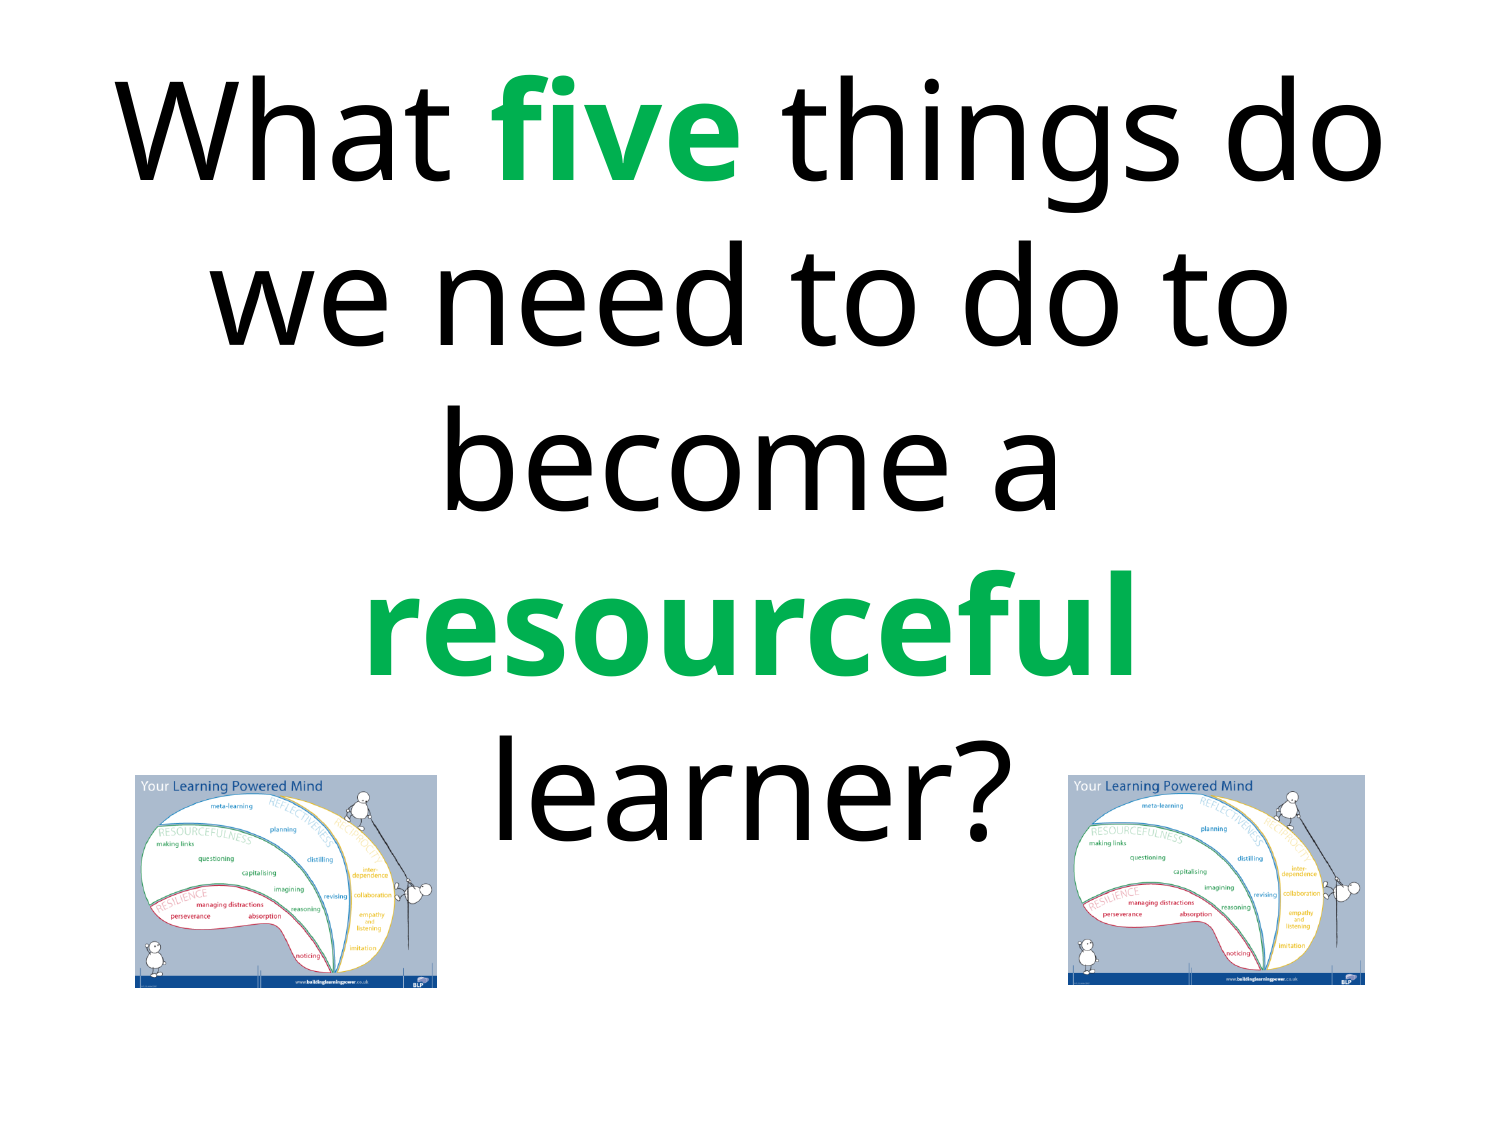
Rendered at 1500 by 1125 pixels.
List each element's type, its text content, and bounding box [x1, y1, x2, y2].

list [1068, 774, 1366, 985]
picture [135, 774, 437, 988]
title What five things do we need to do to become a resourceful learner? [76, 361, 1427, 550]
